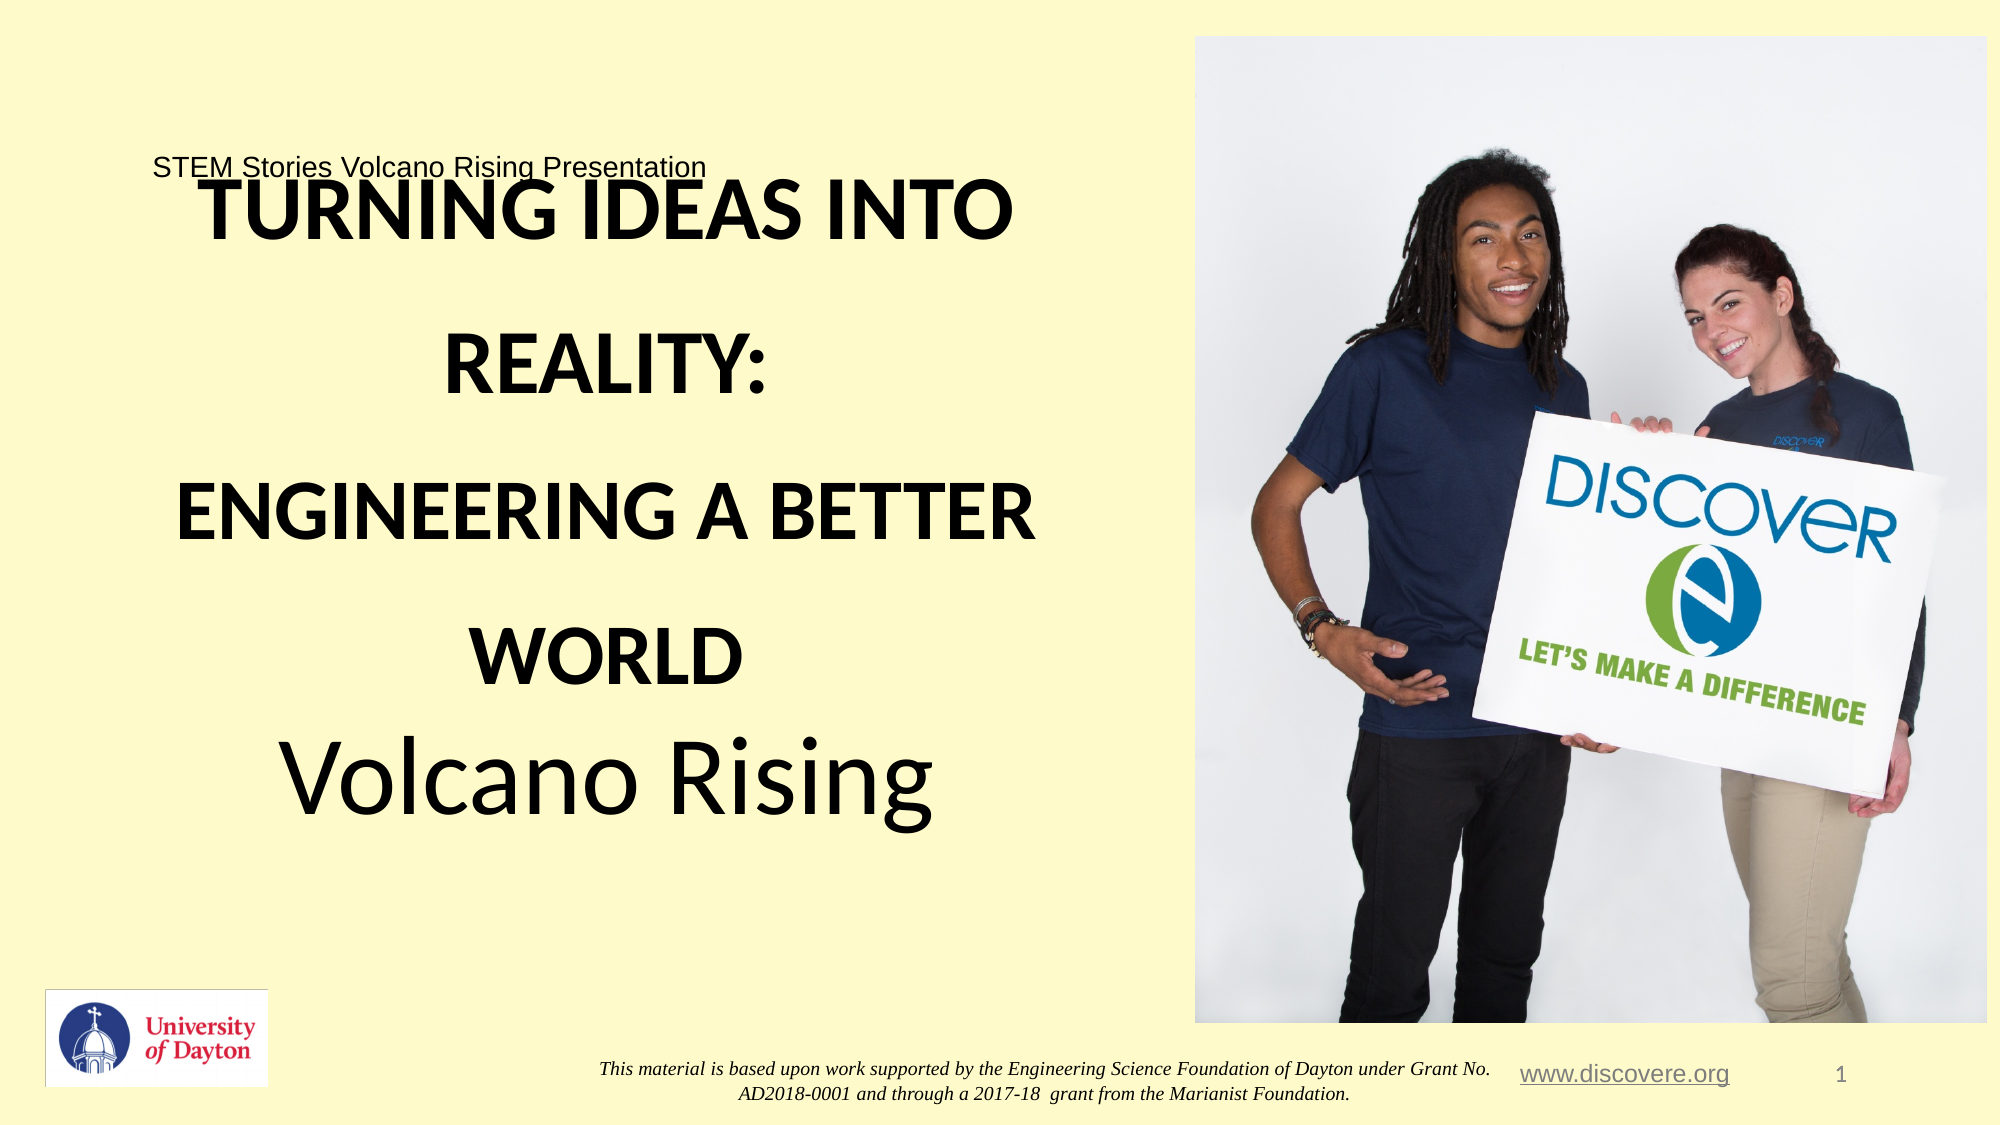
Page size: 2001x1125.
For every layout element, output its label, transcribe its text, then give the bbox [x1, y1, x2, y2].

picture [5, 843, 307, 1125]
subtitle Volcano Rising [131, 710, 1082, 887]
text_box www.discovere.org [1504, 1049, 1806, 1095]
picture [1195, 35, 1987, 1023]
text_box TURNING IDEAS INTO REALITY: ENGINEERING A BETTER WORLD [31, 158, 1183, 710]
title STEM Stories Volcano Rising Presentation [137, 59, 1190, 278]
